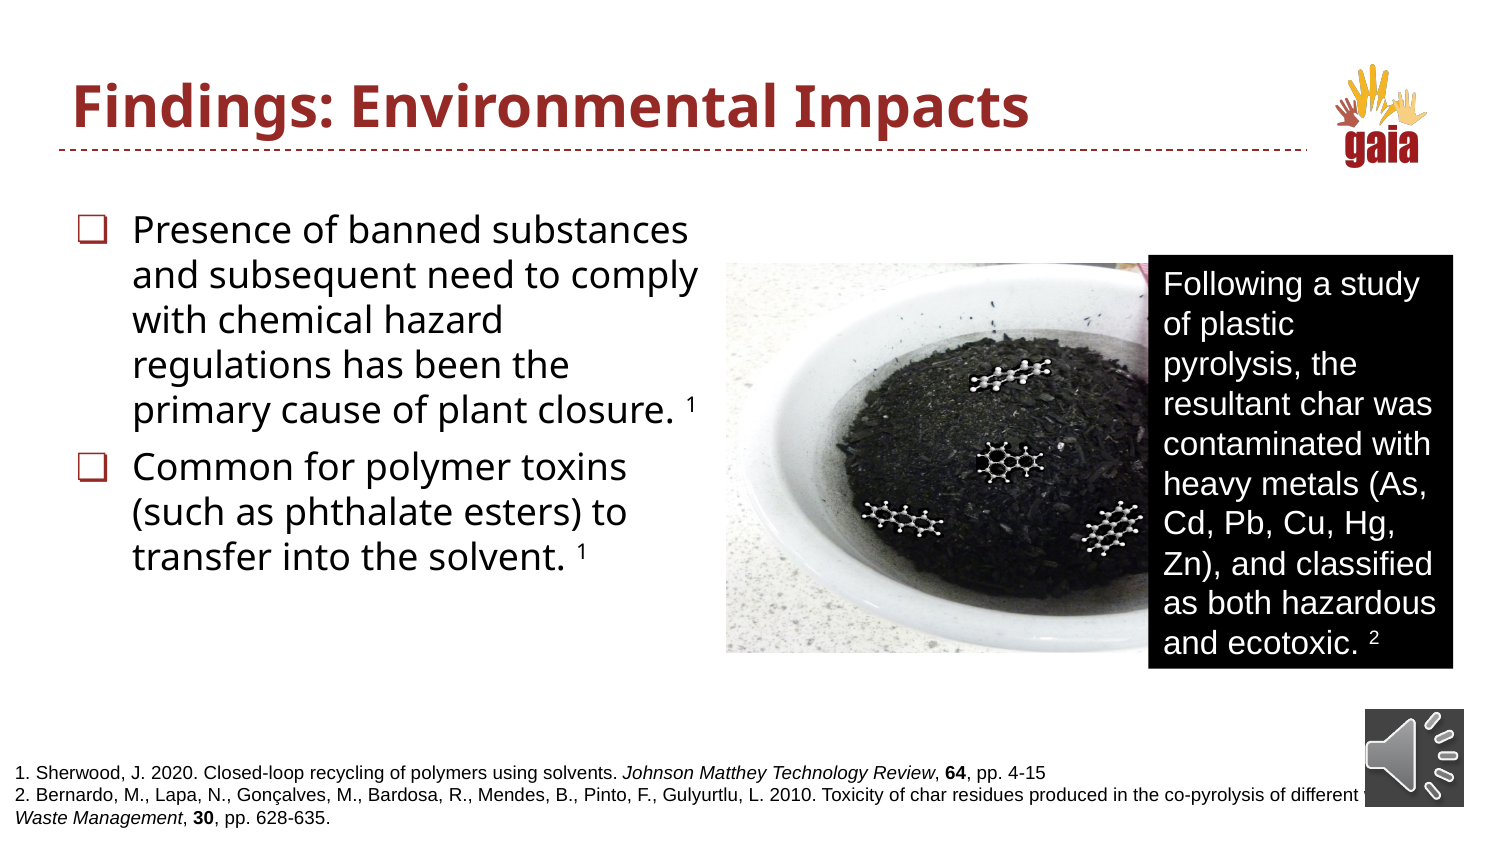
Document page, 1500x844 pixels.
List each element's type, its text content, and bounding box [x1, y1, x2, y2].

text_box 1. Sherwood, J. 2020. Closed-loop recycling of polymers using solvents. Johnson Matthey Technology Review, 64, pp. 4-15 2. Bernardo, M., Lapa, N., Gonçalves, M., Bardosa, R., Mendes, B., Pinto, F., Gulyurtlu, L. 2010. Toxicity of char residues produced in the co-pyrolysis of different wastes. Waste Management, 30, pp. 628-635. [0, 753, 1500, 836]
title Findings: Environmental Impacts [56, 54, 1171, 149]
picture [726, 263, 1348, 654]
picture [1364, 708, 1465, 809]
picture [1259, 0, 1500, 238]
text_box Presence of banned substances and subsequent need to comply with chemical hazard regulations has been the primary cause of plant closure. 1 Common for polymer toxins (such as phthalate esters) to transfer into the solvent. 1 [42, 190, 730, 352]
text_box Following a study of plastic pyrolysis, the resultant char was contaminated with heavy metals (As, Cd, Pb, Cu, Hg, Zn), and classified as both hazardous and ecotoxic. 2 [1148, 254, 1454, 669]
